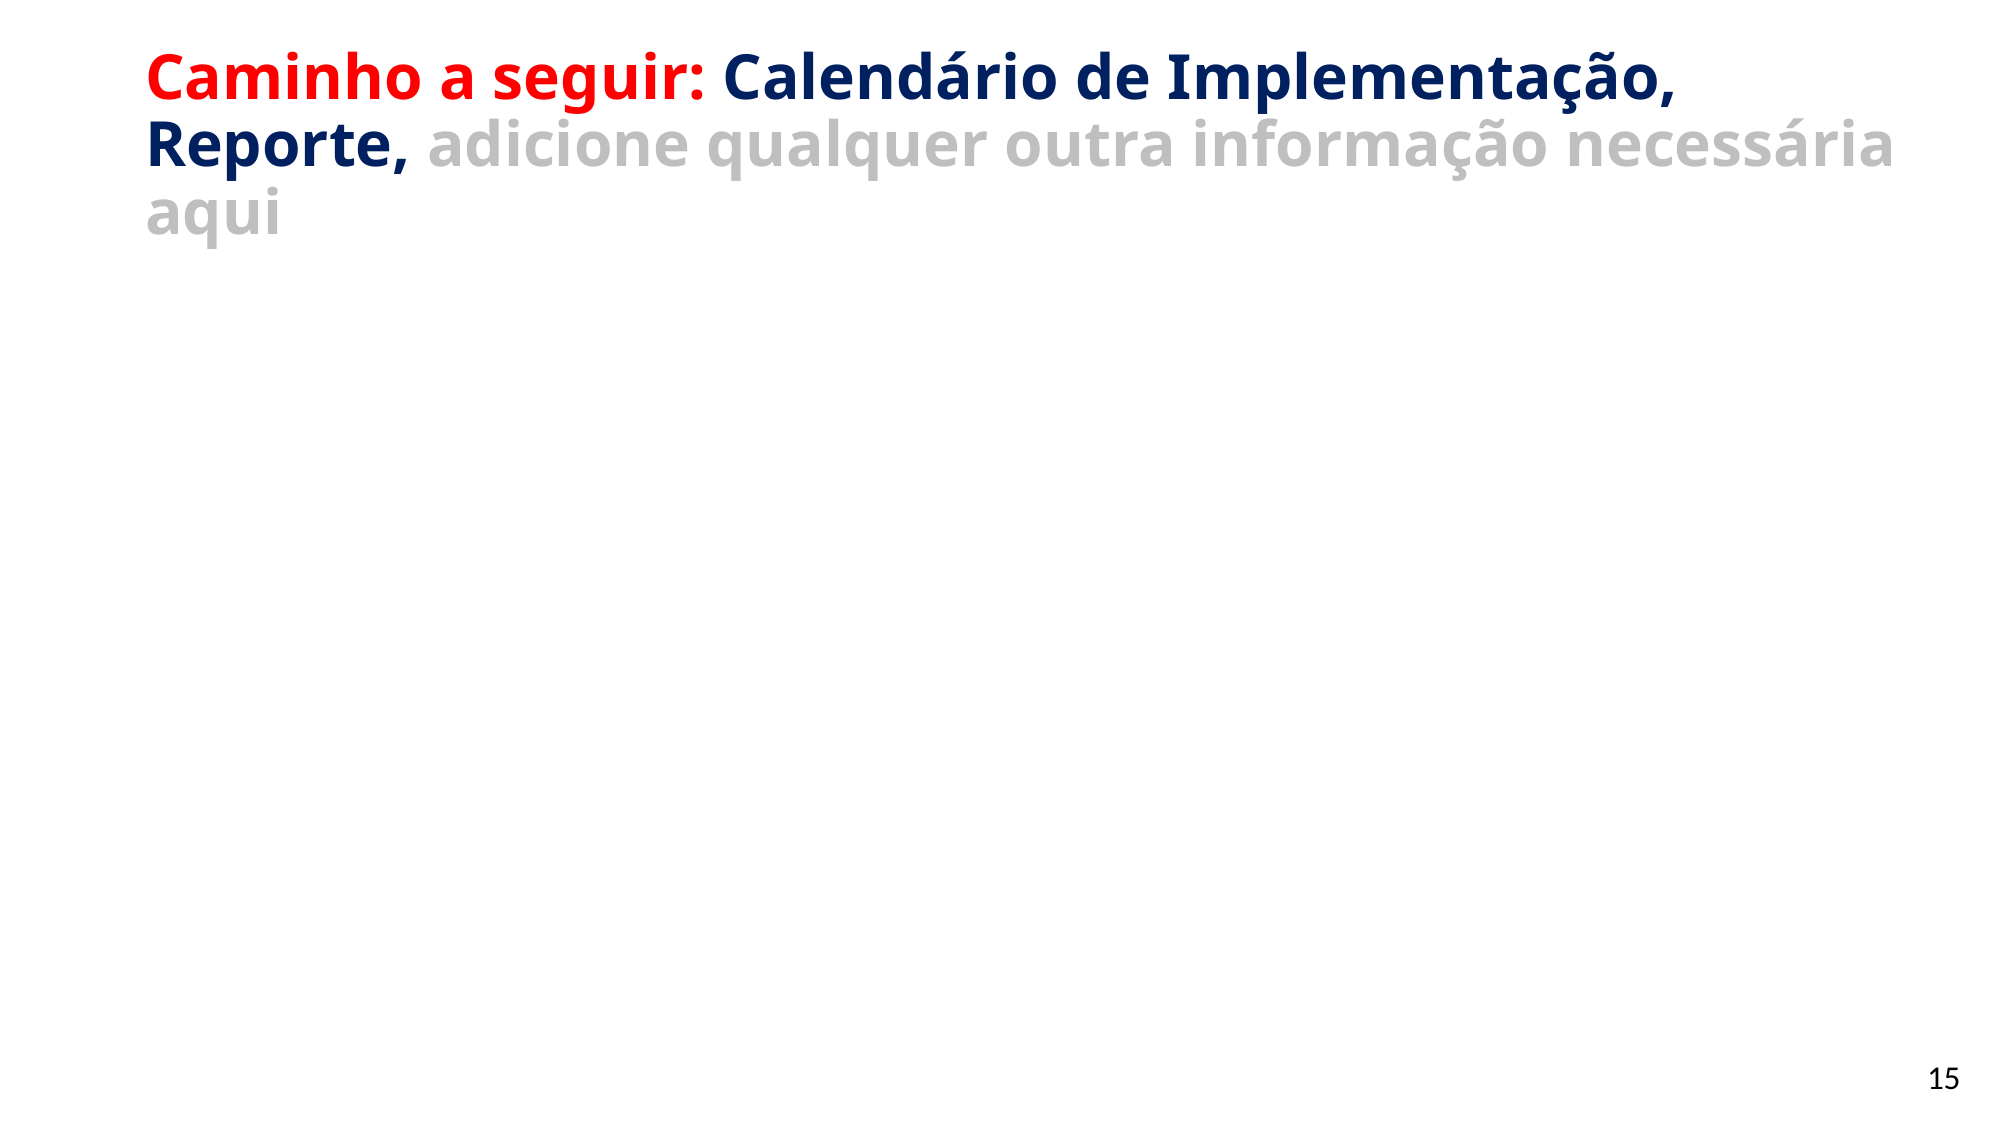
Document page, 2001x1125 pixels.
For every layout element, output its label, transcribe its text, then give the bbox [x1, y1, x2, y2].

title Caminho a seguir: Calendário de Implementação, Reporte, adicione qualquer outra informação necessária aqui [130, 38, 1934, 256]
slide_number 15 [1525, 1046, 1976, 1106]
